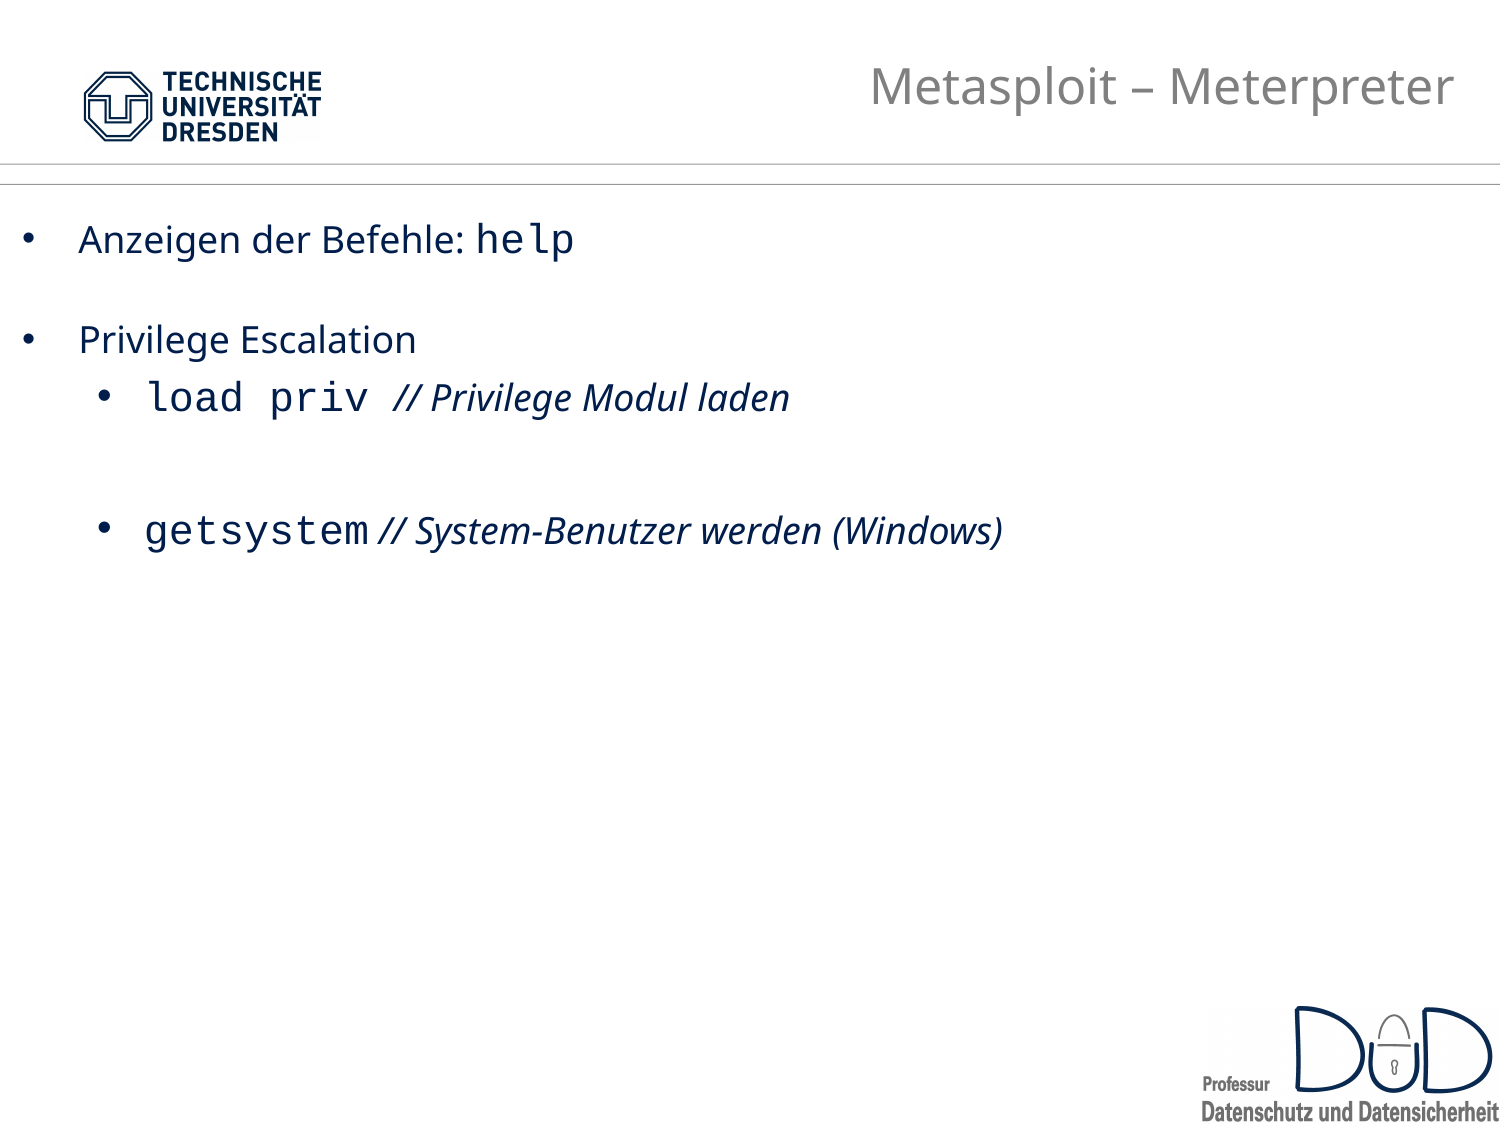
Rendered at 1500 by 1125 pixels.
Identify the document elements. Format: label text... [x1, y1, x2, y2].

title Metasploit – Meterpreter [395, 13, 1471, 156]
picture [83, 71, 321, 142]
list Anzeigen der Befehle: help Privilege Escalation load priv // Privilege Modul laden getsystem // System-Benutzer werden (Windows) [21, 204, 1484, 1109]
picture [1201, 1006, 1500, 1123]
